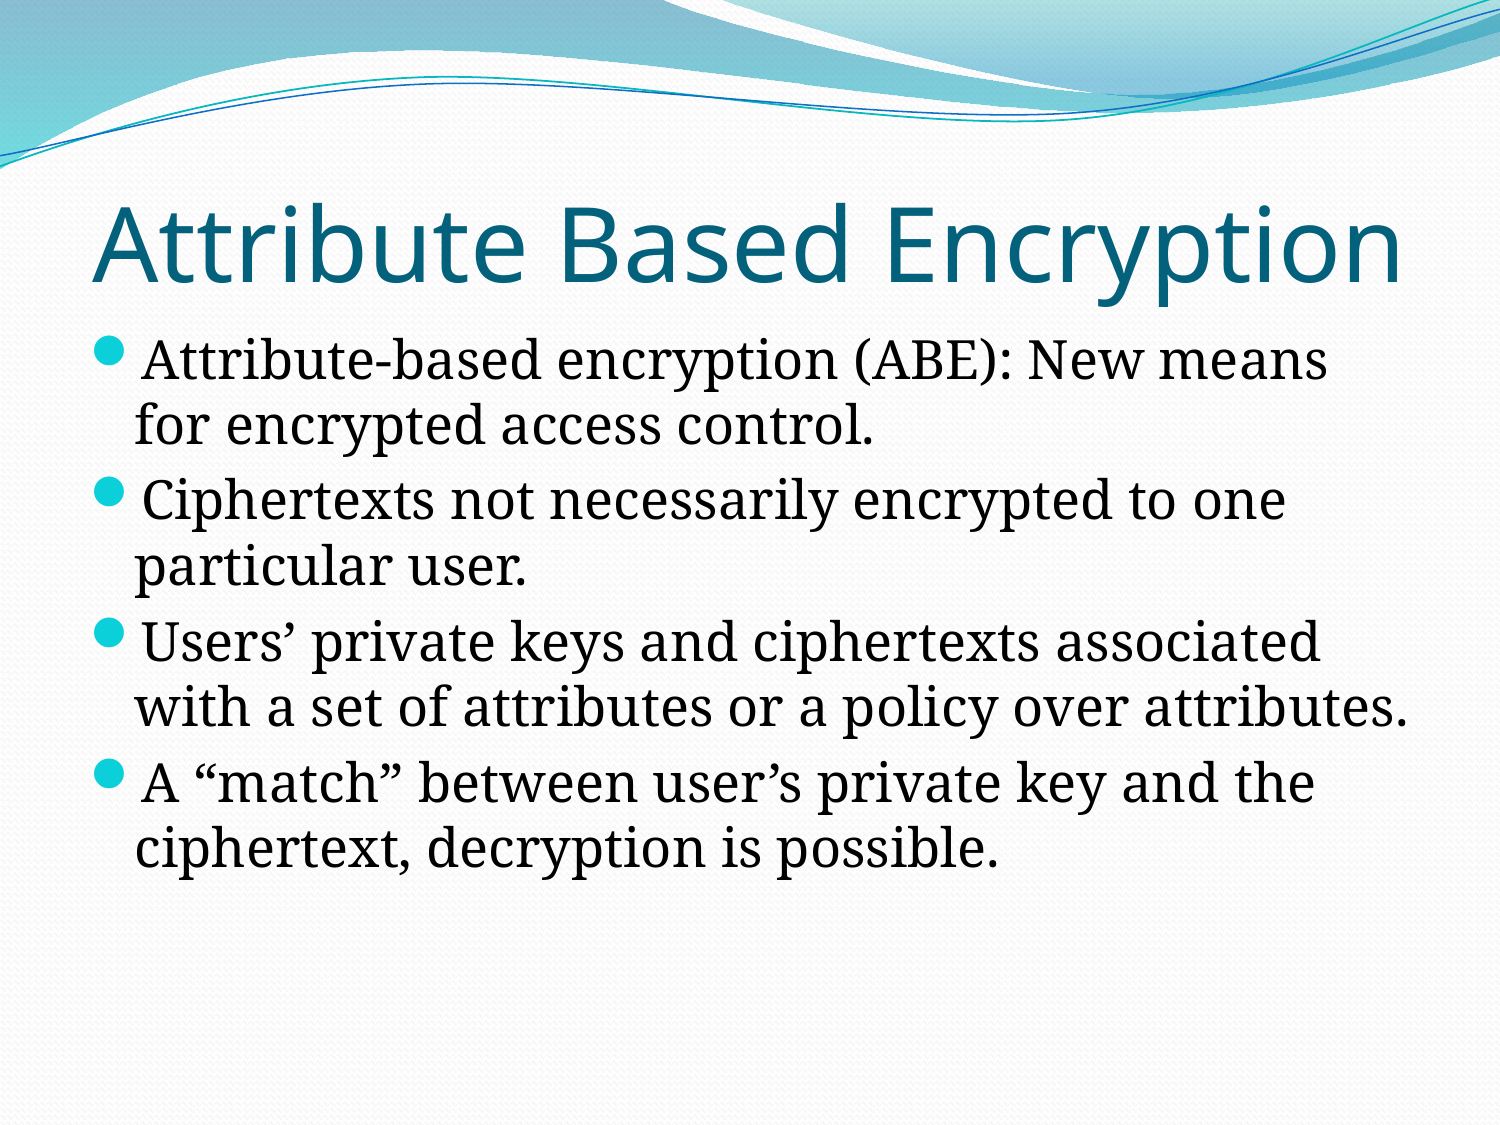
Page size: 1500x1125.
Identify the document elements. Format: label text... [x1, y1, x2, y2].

title Attribute Based Encryption [75, 115, 1425, 303]
list Attribute-based encryption (ABE): New means for encrypted access control. Ciphertexts not necessarily encrypted to one particular user. Users’ private keys and ciphertexts associated with a set of attributes or a policy over attributes. A “match” between user’s private key and the ciphertext, decryption is possible. [75, 317, 1425, 1038]
